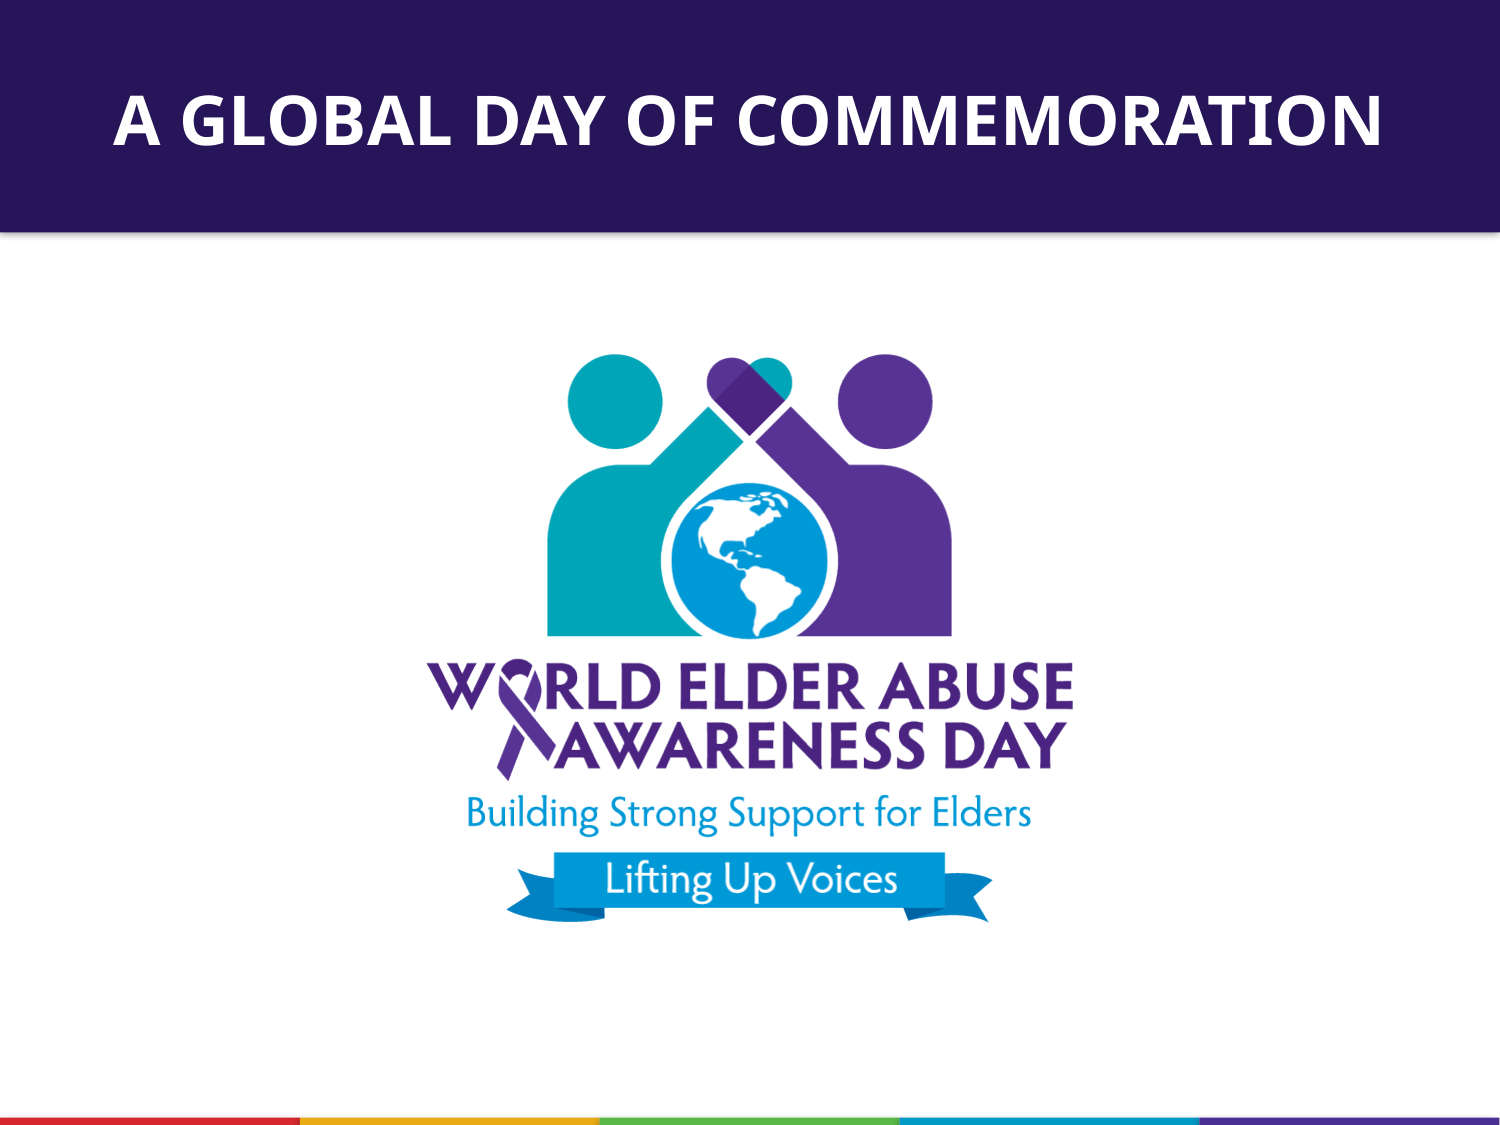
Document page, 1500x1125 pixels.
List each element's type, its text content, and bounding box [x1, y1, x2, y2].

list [374, 295, 1126, 972]
title A GLOBAL DAY OF COMMEMORATION [75, 45, 1425, 191]
